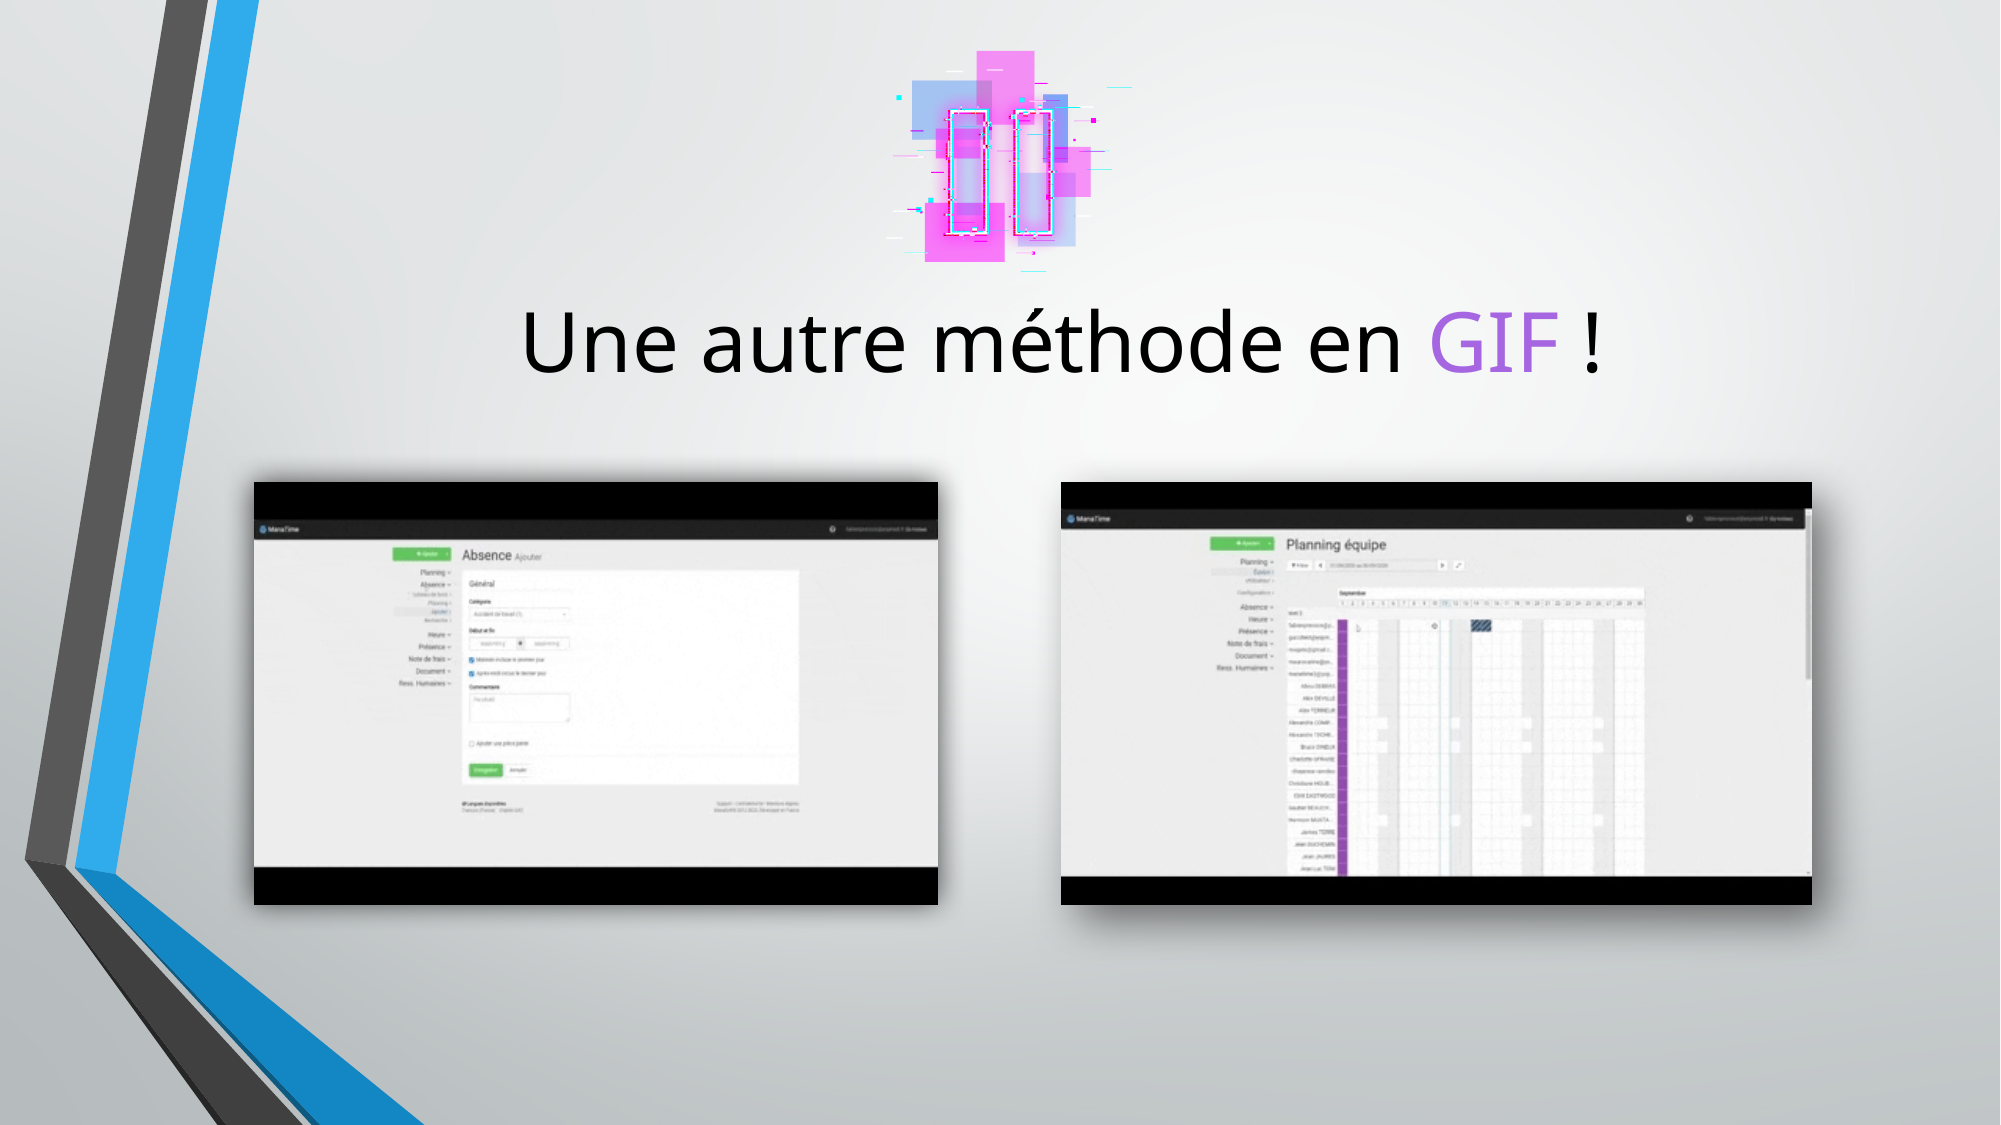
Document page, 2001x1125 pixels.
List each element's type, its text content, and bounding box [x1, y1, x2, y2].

picture [855, 23, 1144, 312]
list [1061, 482, 1813, 905]
picture [253, 482, 939, 905]
title Une autre méthode en GIF ! [240, 195, 1884, 484]
